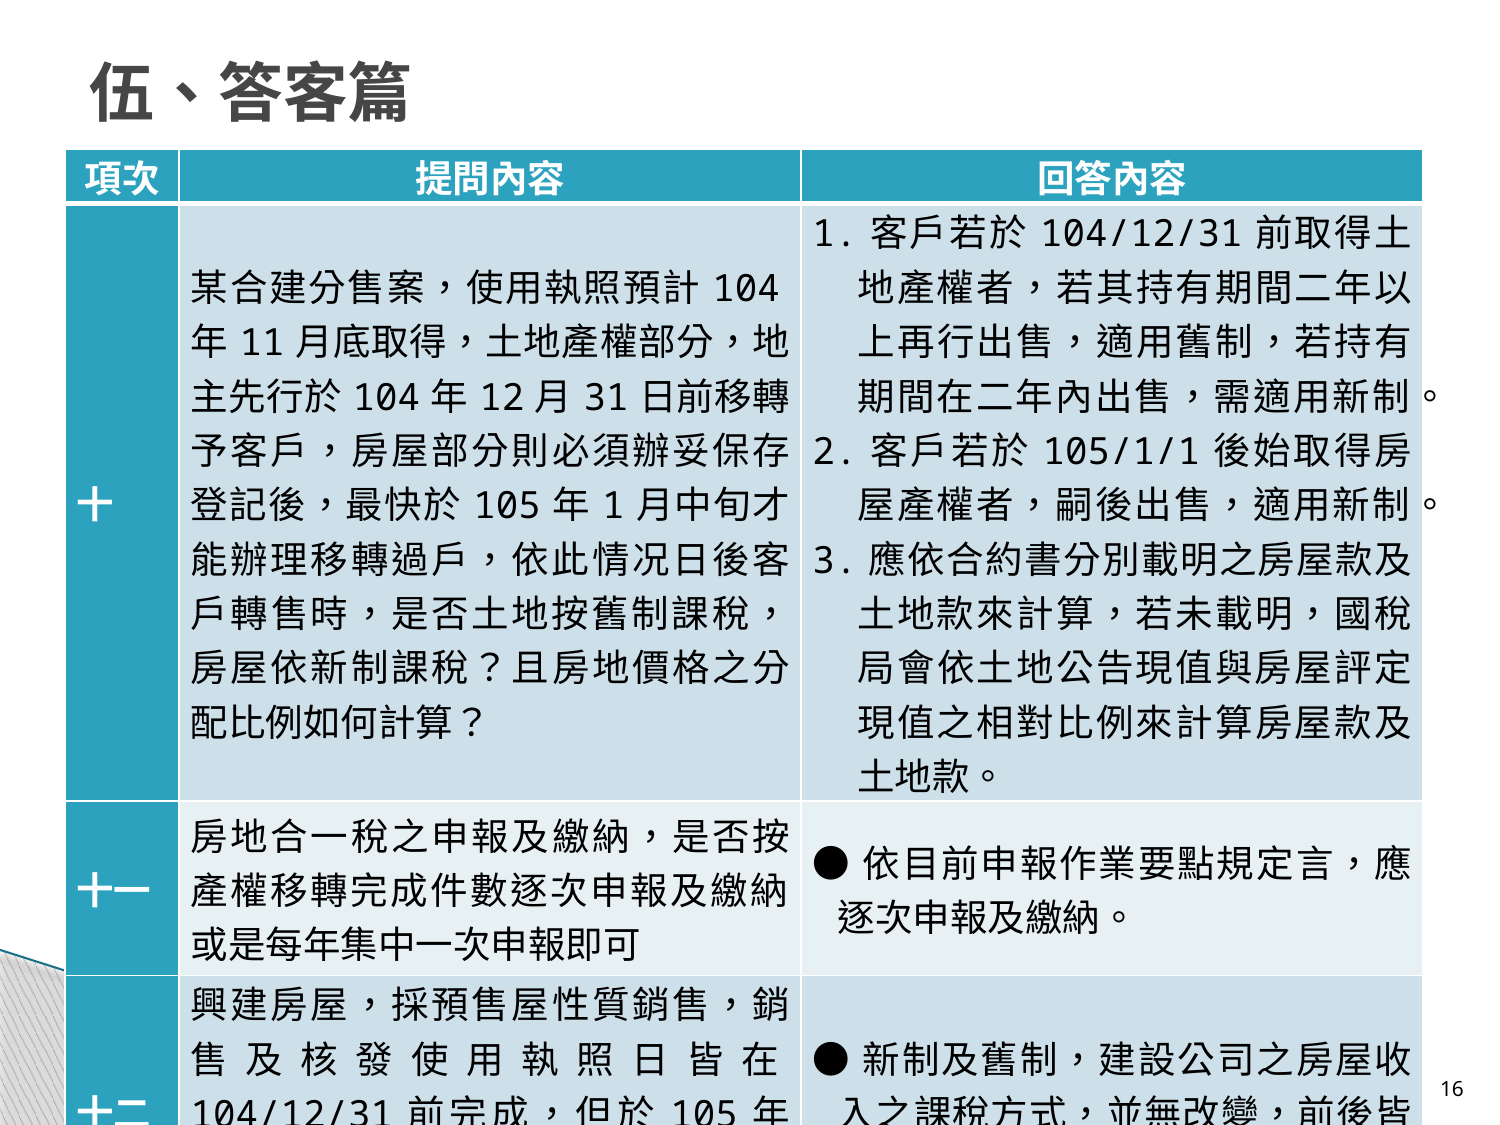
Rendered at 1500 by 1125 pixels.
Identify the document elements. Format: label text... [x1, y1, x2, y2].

table_header 提問內容 [180, 150, 800, 201]
table_cell ●依目前申報作業要點規定言，應逐次申報及繳納。 [802, 802, 1422, 975]
table_cell 十二 [66, 976, 178, 1125]
table_cell 某合建分售案，使用執照預計104年11月底取得，土地產權部分，地主先行於104年12月31日前移轉予客戶，房屋部分則必須辦妥保存登記後，最快於105年1月中旬才能辦理移轉過戶，依此情况日後客戶轉售時，是否土地按舊制課稅，房屋依新制課稅？且房地價格之分配比例如何計算？ [180, 206, 800, 800]
table_cell 十 [66, 206, 178, 800]
table_cell 房地合一稅之申報及繳納，是否按產權移轉完成件數逐次申報及繳納，或是每年集中一次申報即可 [180, 802, 800, 975]
table_header 回答內容 [802, 150, 1422, 201]
table_cell 1.客戶若於104/12/31前取得土地產權者，若其持有期間二年以上再行出售，適用舊制，若持有期間在二年內出售，需適用新制。 2.客戶若於105/1/1後始取得房屋產權者，嗣後出售，適用新制。 3.應依合約書分別載明之房屋款及土地款來計算，若未載明，國稅局會依土地公告現值與房屋評定現值之相對比例來計算房屋款及土地款。 [802, 206, 1422, 800]
slide_number 16 [1424, 1051, 1479, 1112]
title 伍、答客篇 [75, 45, 1425, 138]
table_cell 興建房屋，採預售屋性質銷售，銷售及核發使用執照日皆在104/12/31前完成，但於105年才交屋過戶，請問如何認定及計算房屋所得稅？ [180, 976, 800, 1125]
table_cell ●新制及舊制，建設公司之房屋收入之課稅方式，並無改變，前後皆同。 [802, 976, 1422, 1125]
table_header 項次 [66, 150, 178, 201]
table_cell 十一 [66, 802, 178, 975]
